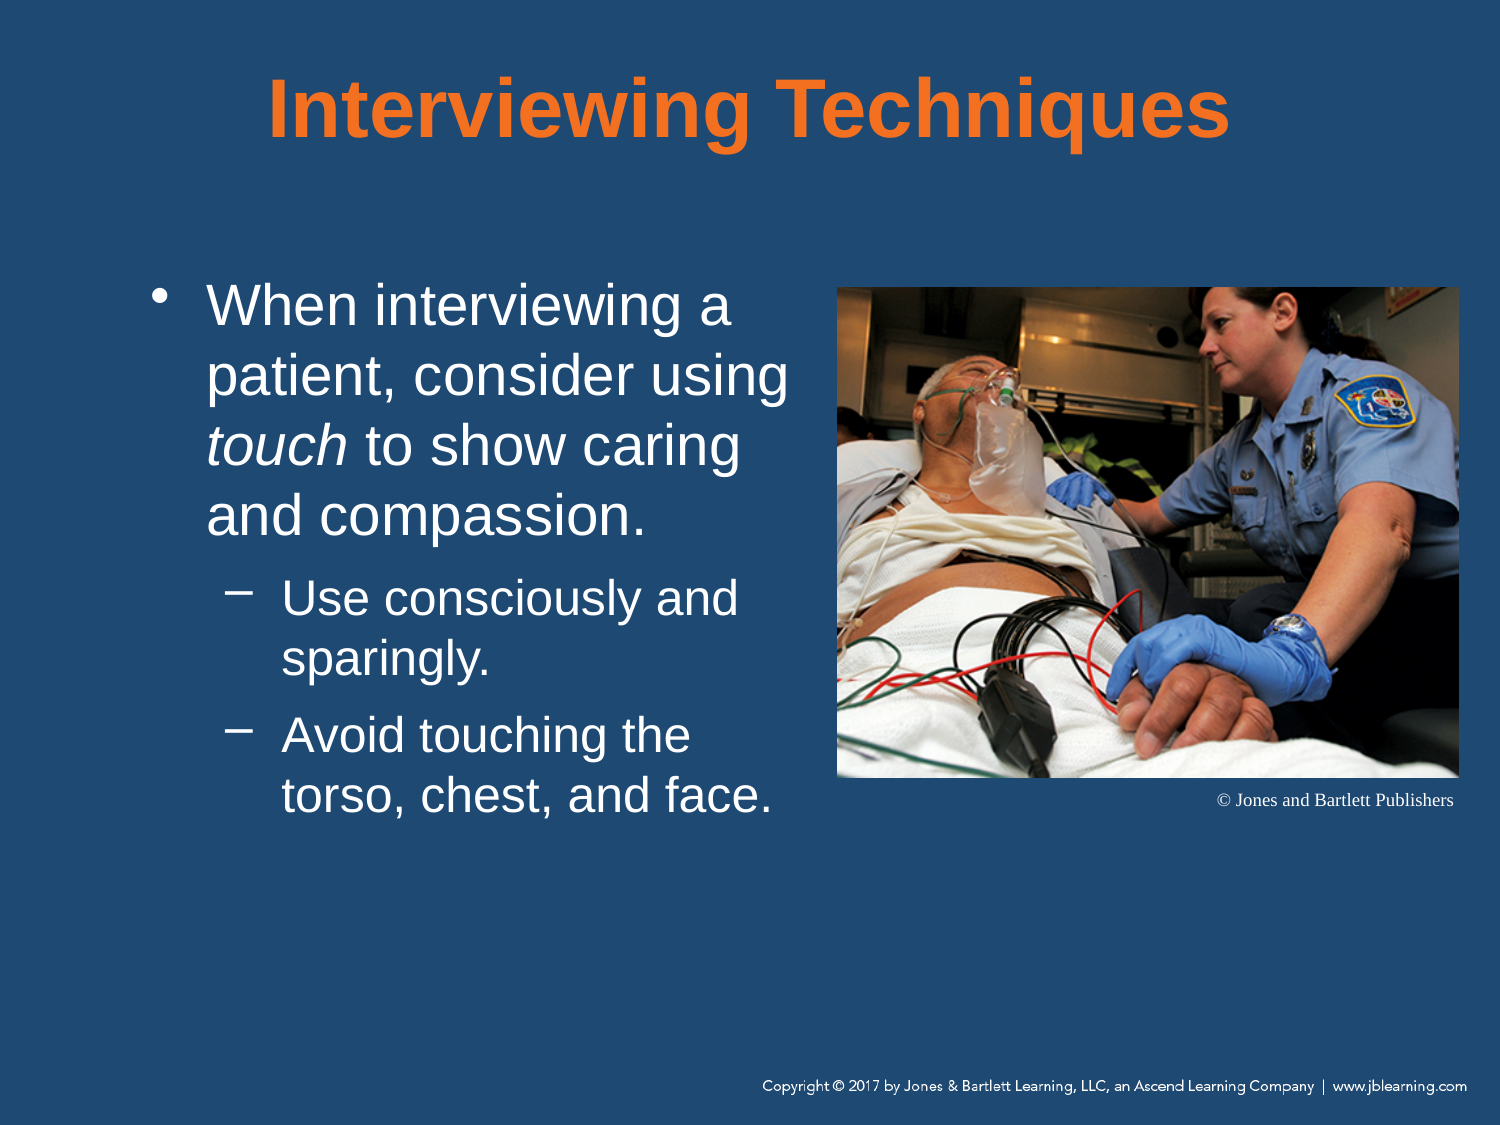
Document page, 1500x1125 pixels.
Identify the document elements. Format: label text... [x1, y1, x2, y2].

picture [0, 0, 1500, 1125]
text_box © Jones and Bartlett Publishers [1147, 779, 1500, 818]
title Interviewing Techniques [112, 37, 1388, 188]
list When interviewing a patient, consider using touch to show caring and compassion. Use consciously and sparingly. Avoid touching the torso, chest, and face. [112, 237, 863, 1025]
